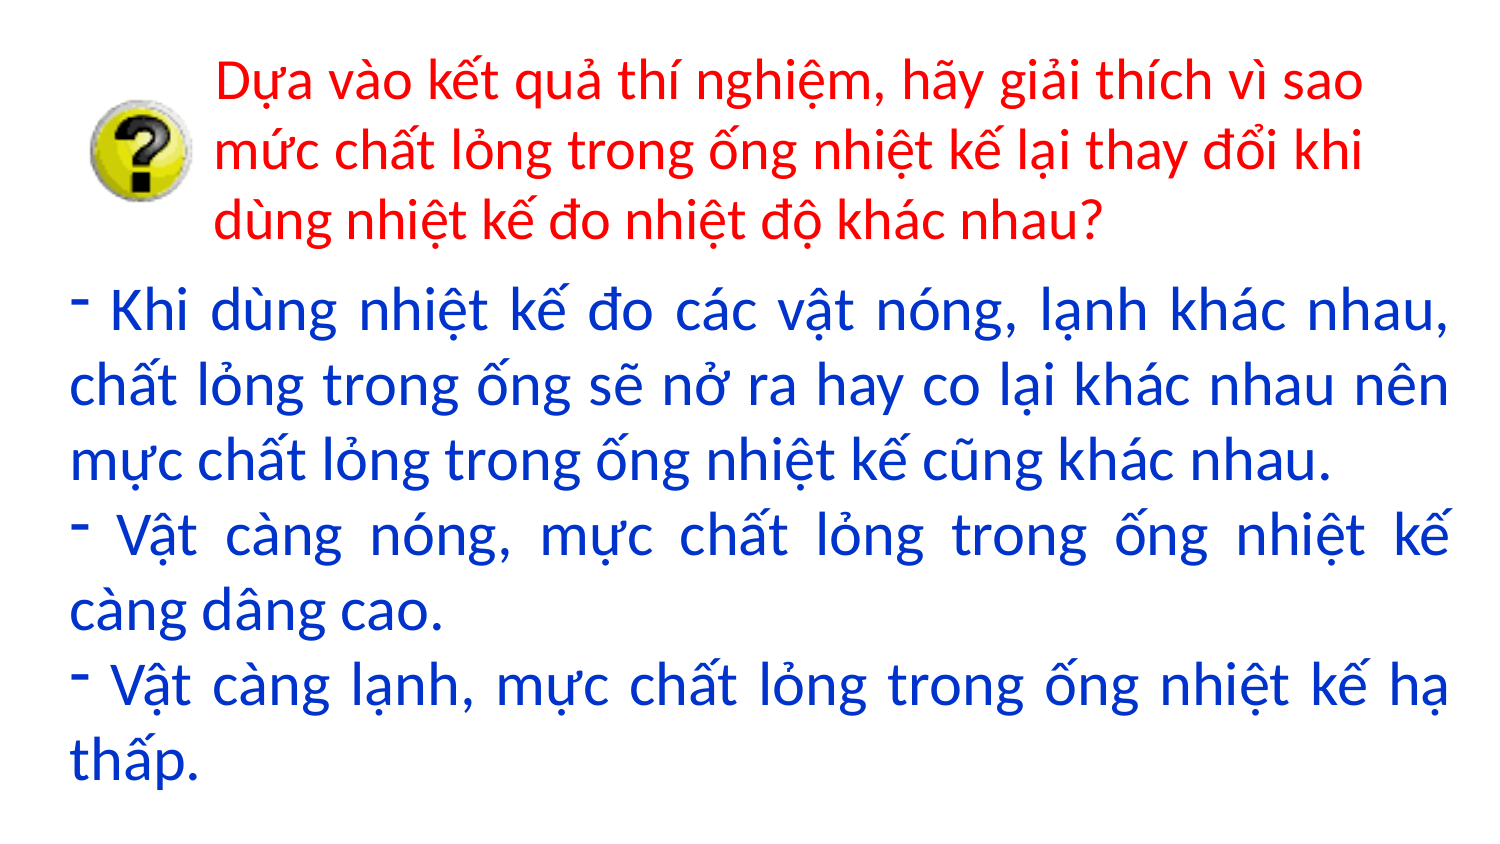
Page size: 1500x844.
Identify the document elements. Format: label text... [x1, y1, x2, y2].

text_box Khi dùng nhiệt kế đo các vật nóng, lạnh khác nhau, chất lỏng trong ống sẽ nở ra hay co lại khác nhau nên mực chất lỏng trong ống nhiệt kế cũng khác nhau. Vật càng nóng, mực chất lỏng trong ống nhiệt kế càng dâng cao. Vật càng lạnh, mực chất lỏng trong ống nhiệt kế hạ thấp. [54, 260, 1468, 800]
picture [73, 87, 212, 223]
list Dựa vào kết quả thí nghiệm, hãy giải thích vì sao mức chất lỏng trong ống nhiệt kế lại thay đổi khi dùng nhiệt kế đo nhiệt độ khác nhau? [142, 33, 1380, 260]
